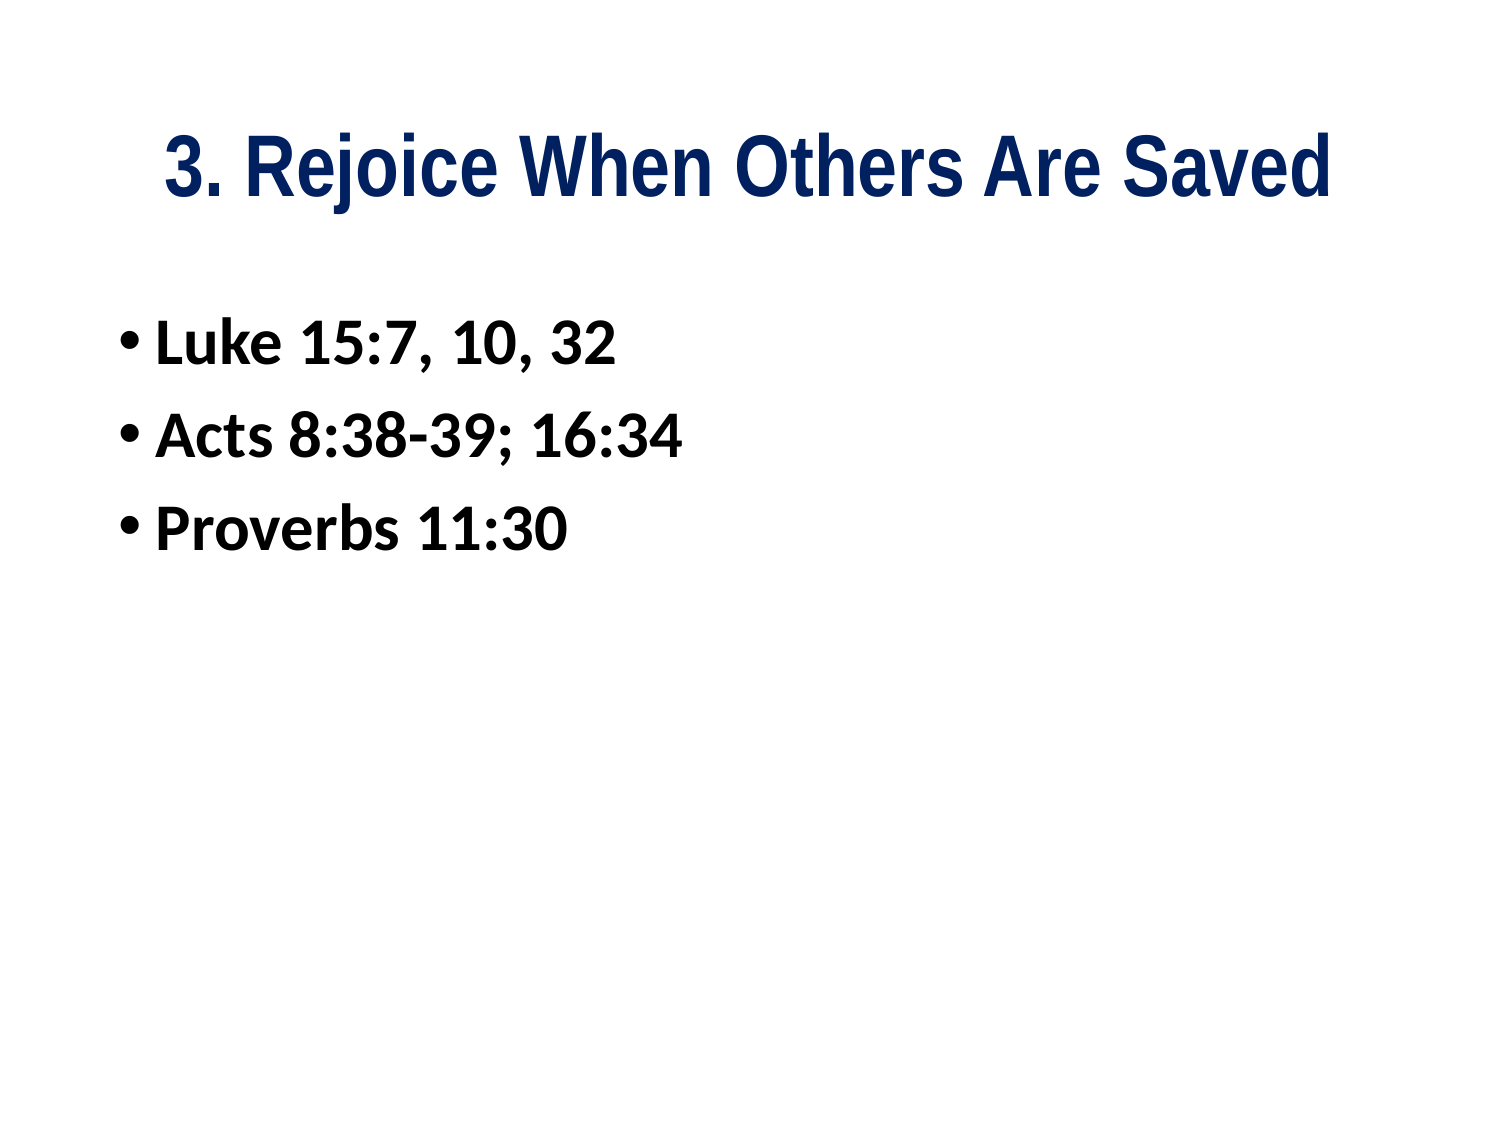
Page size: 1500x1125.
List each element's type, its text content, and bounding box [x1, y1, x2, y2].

title 3. Rejoice When Others Are Saved [103, 59, 1397, 278]
list Luke 15:7, 10, 32 Acts 8:38-39; 16:34 Proverbs 11:30 [103, 299, 1397, 1014]
